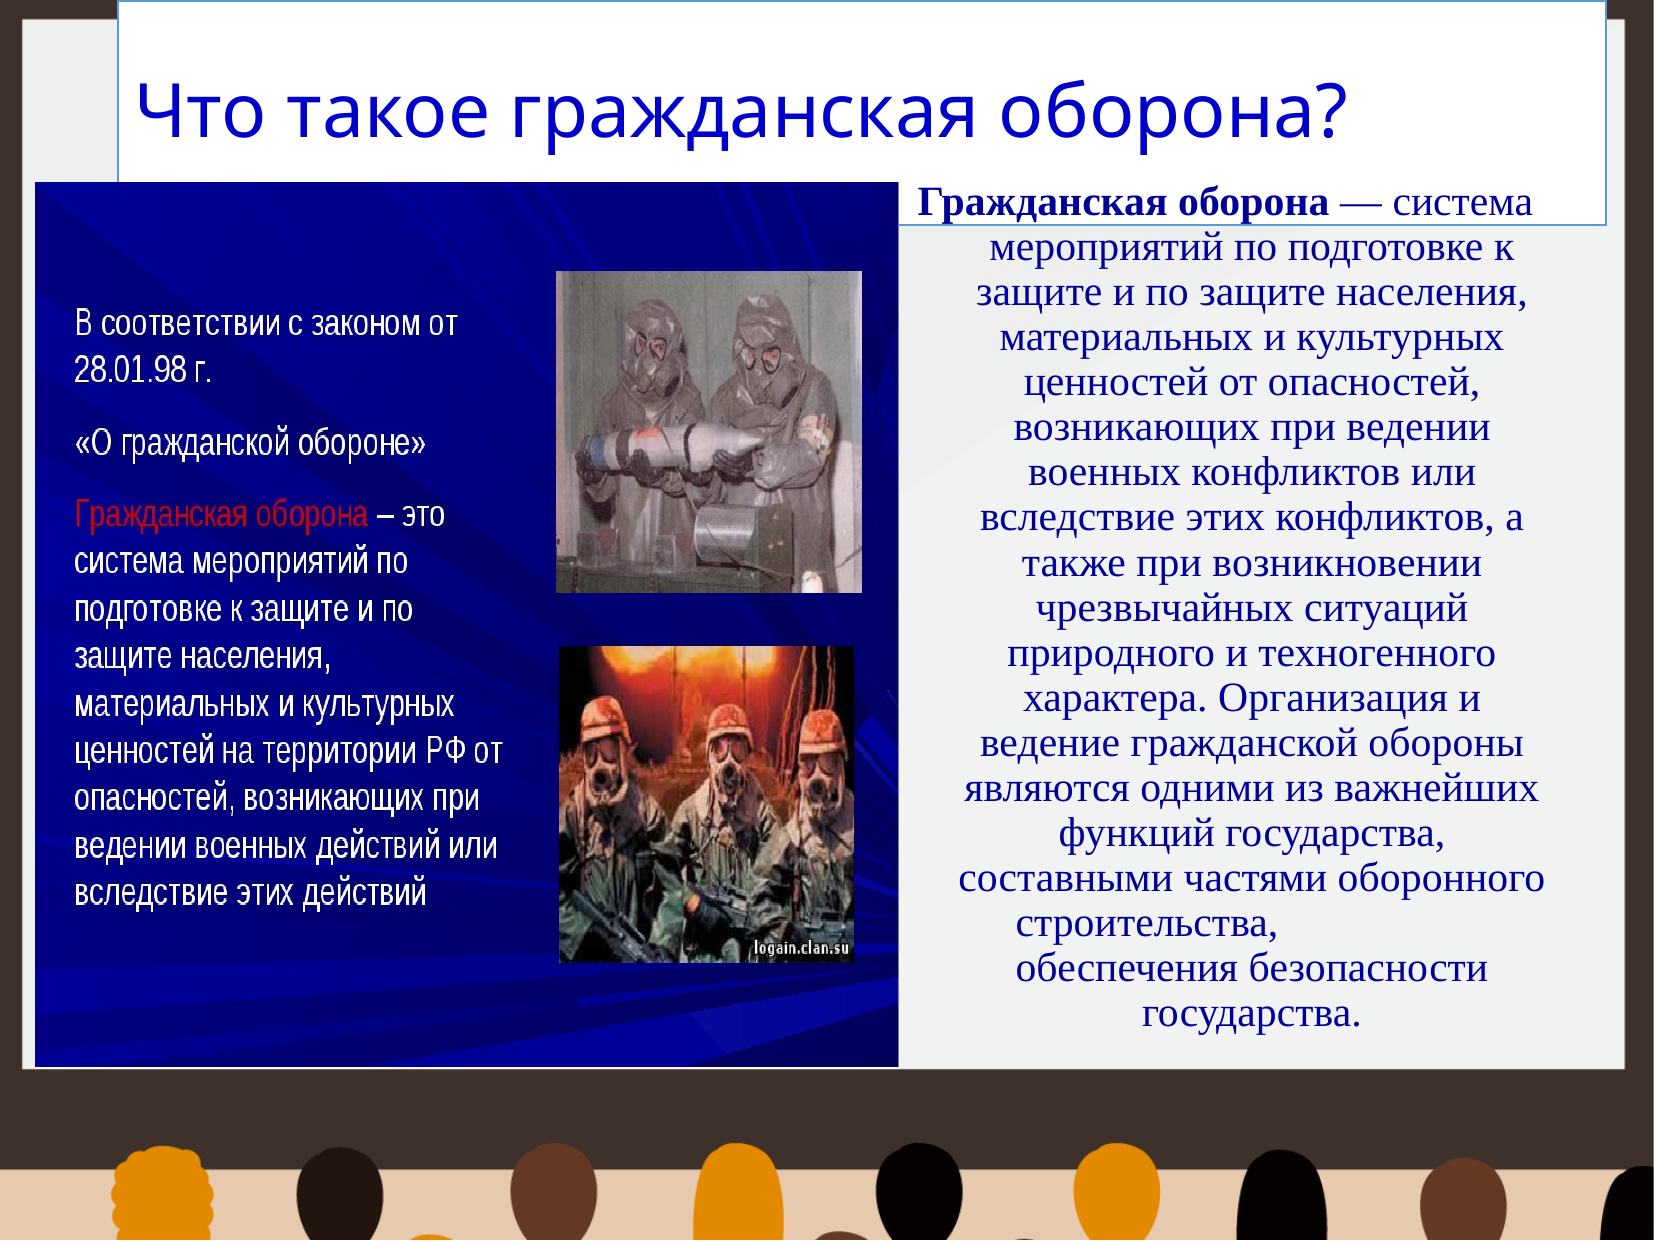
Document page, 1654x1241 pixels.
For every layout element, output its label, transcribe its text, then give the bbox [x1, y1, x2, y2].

picture [0, 0, 1654, 1240]
list Гражданская оборона — система мероприятий по подготовке к защите и по защите населения, материальных и культурных ценностей от опасностей, возникающих при ведении военных конфликтов или вследствие этих конфликтов, а также при возникновении чрезвычайных ситуаций природного и техногенного характера. Организация и ведение гражданской обороны являются одними из важнейших функций государства, составными частями оборонного строительства, обеспечения безопасности государства. [862, 171, 1571, 1046]
title Что такое гражданская оборона? [117, 0, 1607, 226]
